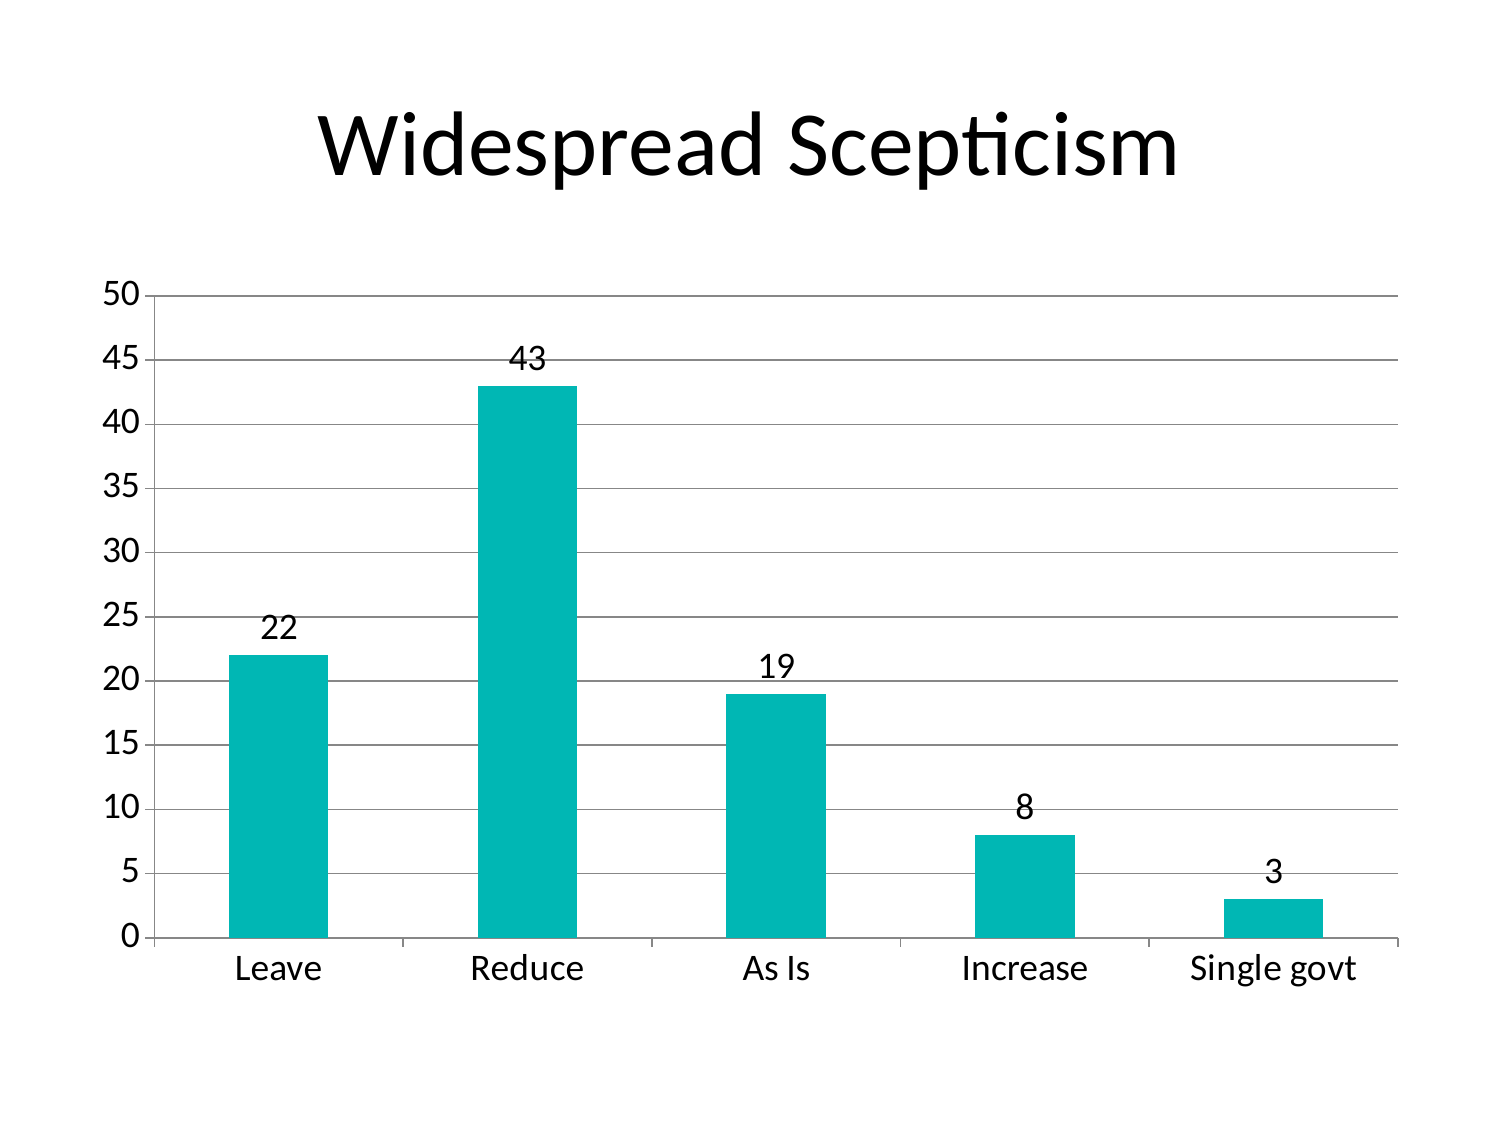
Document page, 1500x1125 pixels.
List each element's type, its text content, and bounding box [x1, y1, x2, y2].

chart [74, 262, 1426, 1006]
title Widespread Scepticism [75, 45, 1425, 233]
